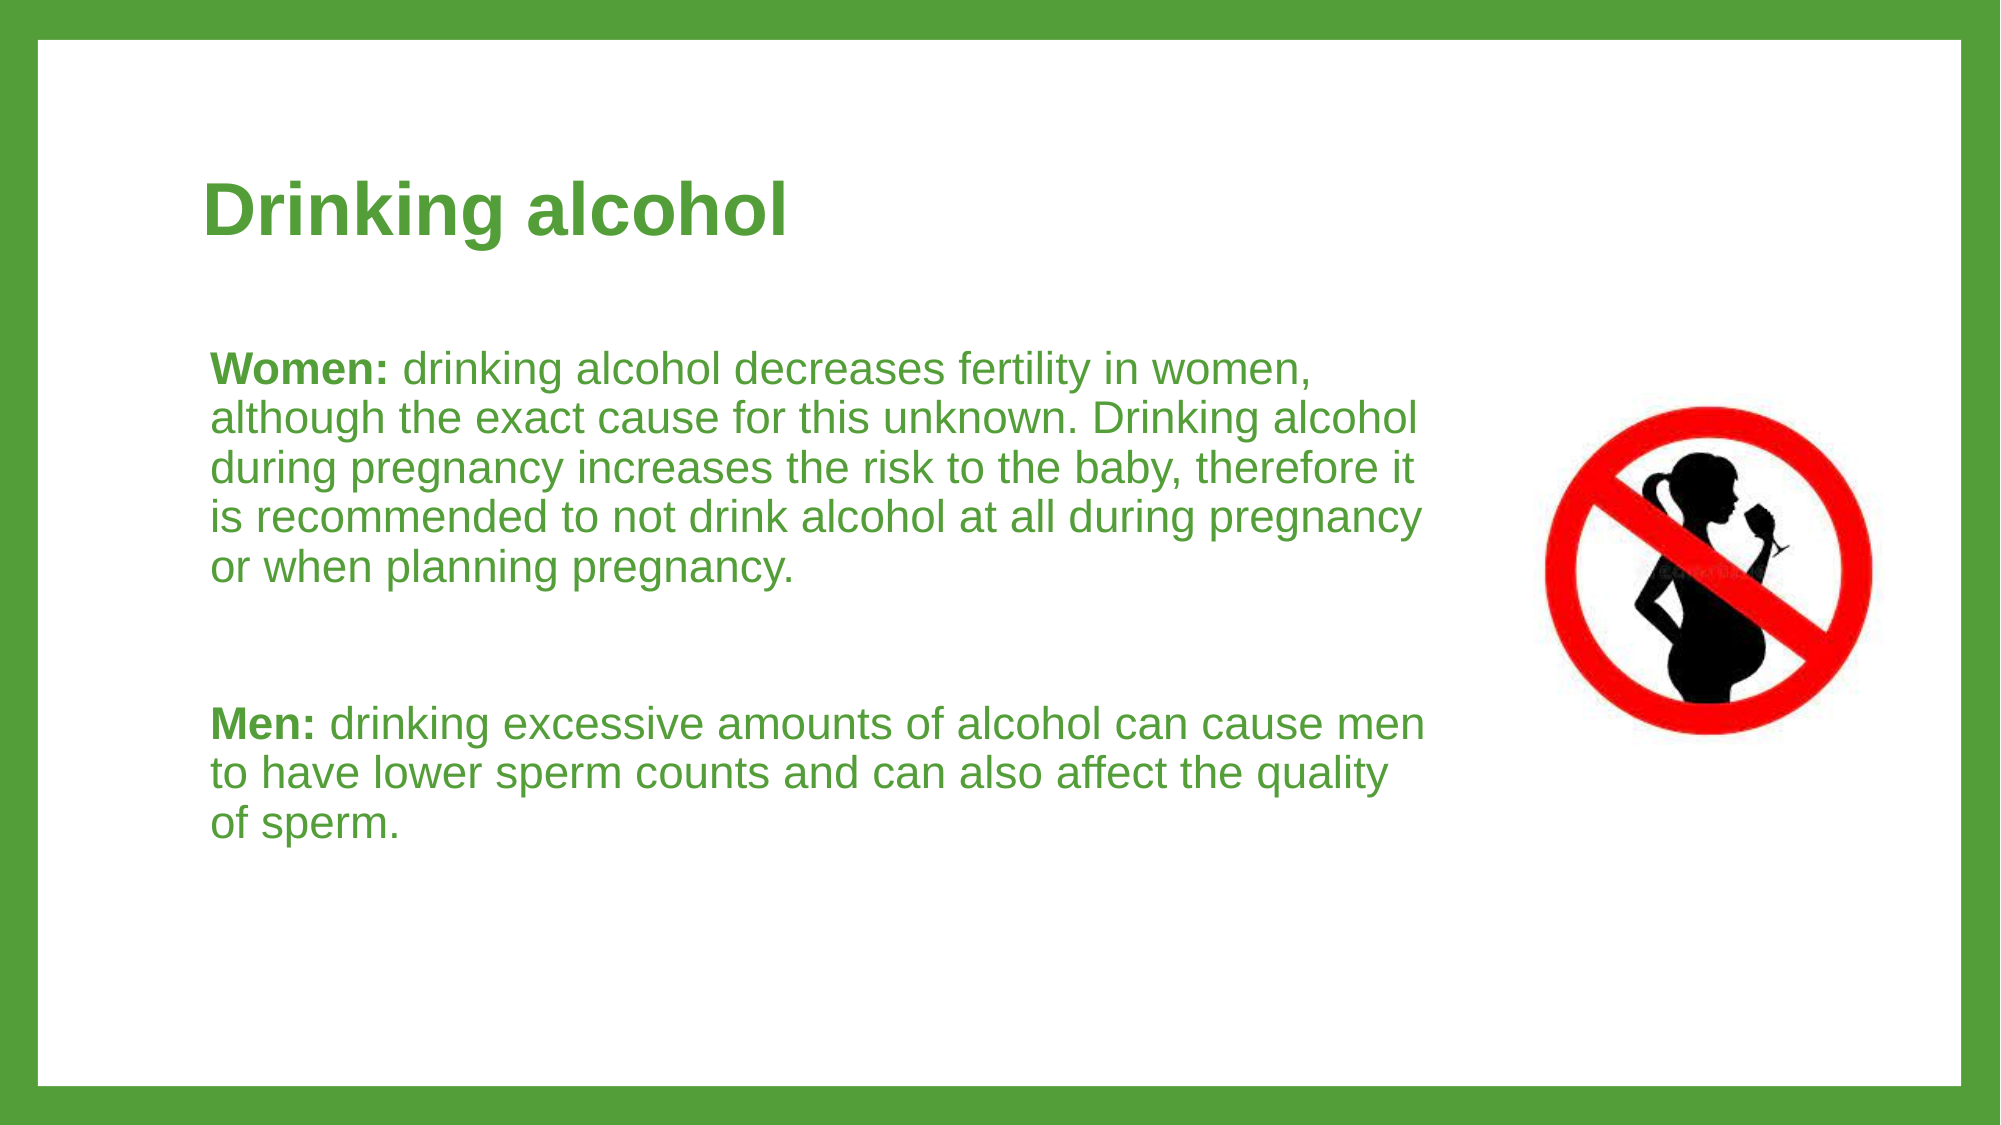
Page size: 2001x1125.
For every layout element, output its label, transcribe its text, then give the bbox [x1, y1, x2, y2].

title Drinking alcohol [187, 99, 1808, 323]
picture [1532, 393, 1886, 746]
list Women: drinking alcohol decreases fertility in women, although the exact cause for this unknown. Drinking alcohol during pregnancy increases the risk to the baby, therefore it is recommended to not drink alcohol at all during pregnancy or when planning pregnancy. Men: drinking excessive amounts of alcohol can cause men to have lower sperm counts and can also affect the quality of sperm. [187, 337, 1449, 1000]
